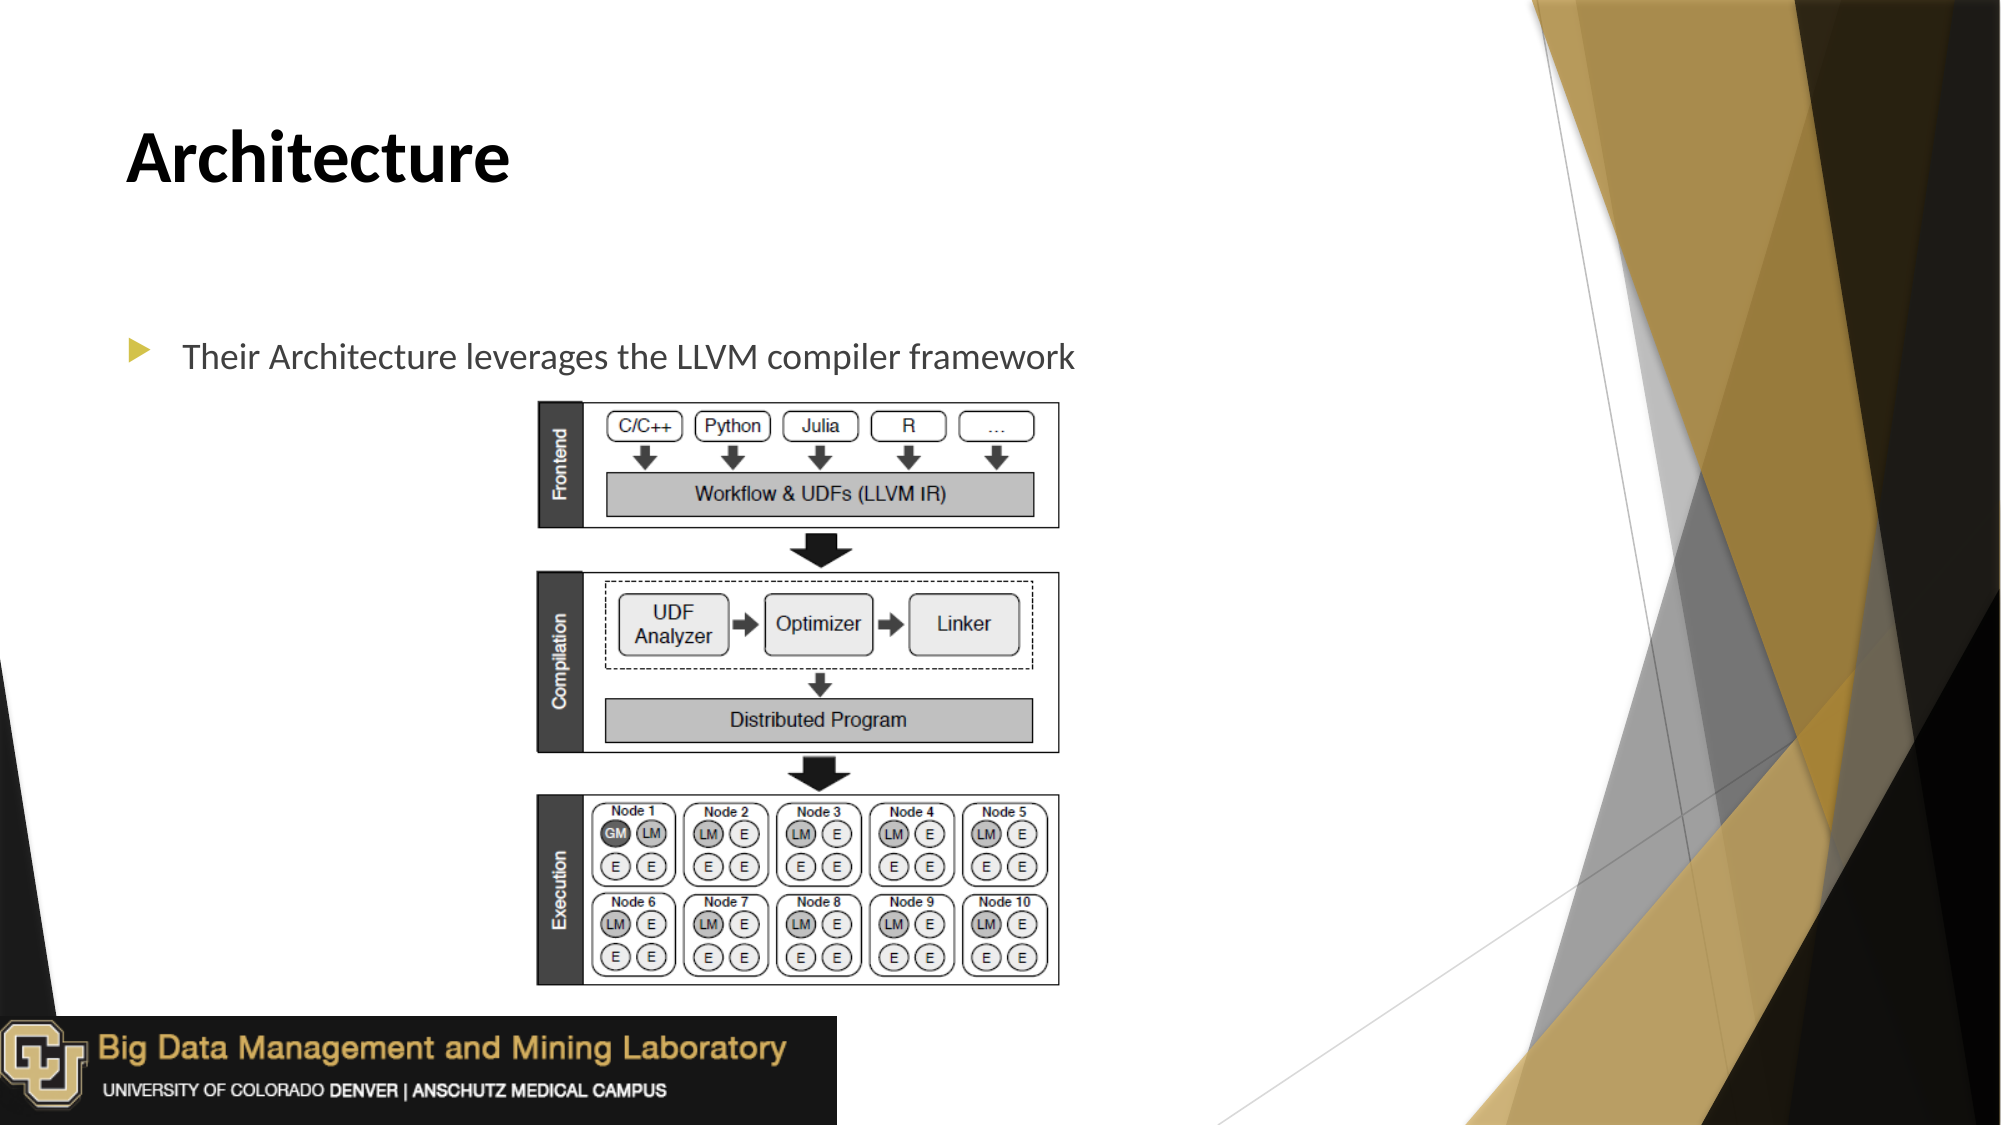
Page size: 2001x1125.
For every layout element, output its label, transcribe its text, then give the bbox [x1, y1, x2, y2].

picture [513, 385, 1082, 998]
picture [0, 1016, 837, 1125]
list Their Architecture leverages the LLVM compiler framework [111, 264, 1522, 901]
title Architecture [111, 99, 1522, 264]
